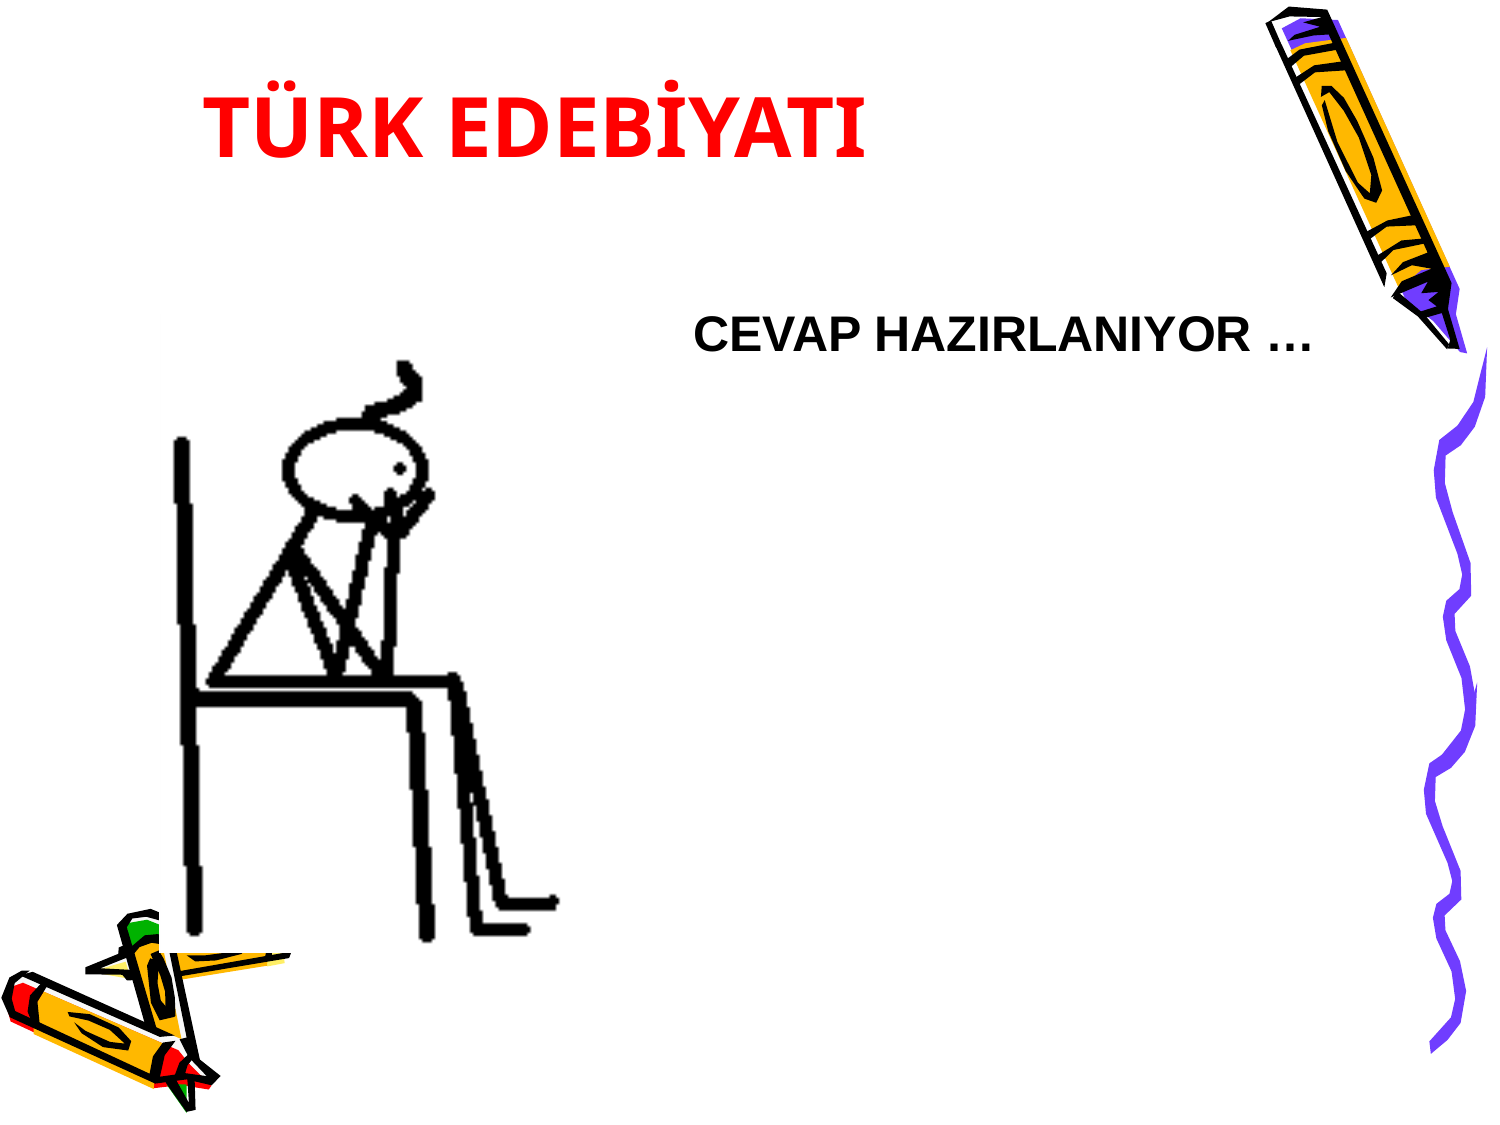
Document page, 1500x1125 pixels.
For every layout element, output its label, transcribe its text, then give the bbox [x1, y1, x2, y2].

text_box CEVAP HAZIRLANIYOR … [678, 293, 1331, 369]
text_box TÜRK EDEBİYATI [187, 66, 905, 182]
picture [159, 314, 573, 953]
